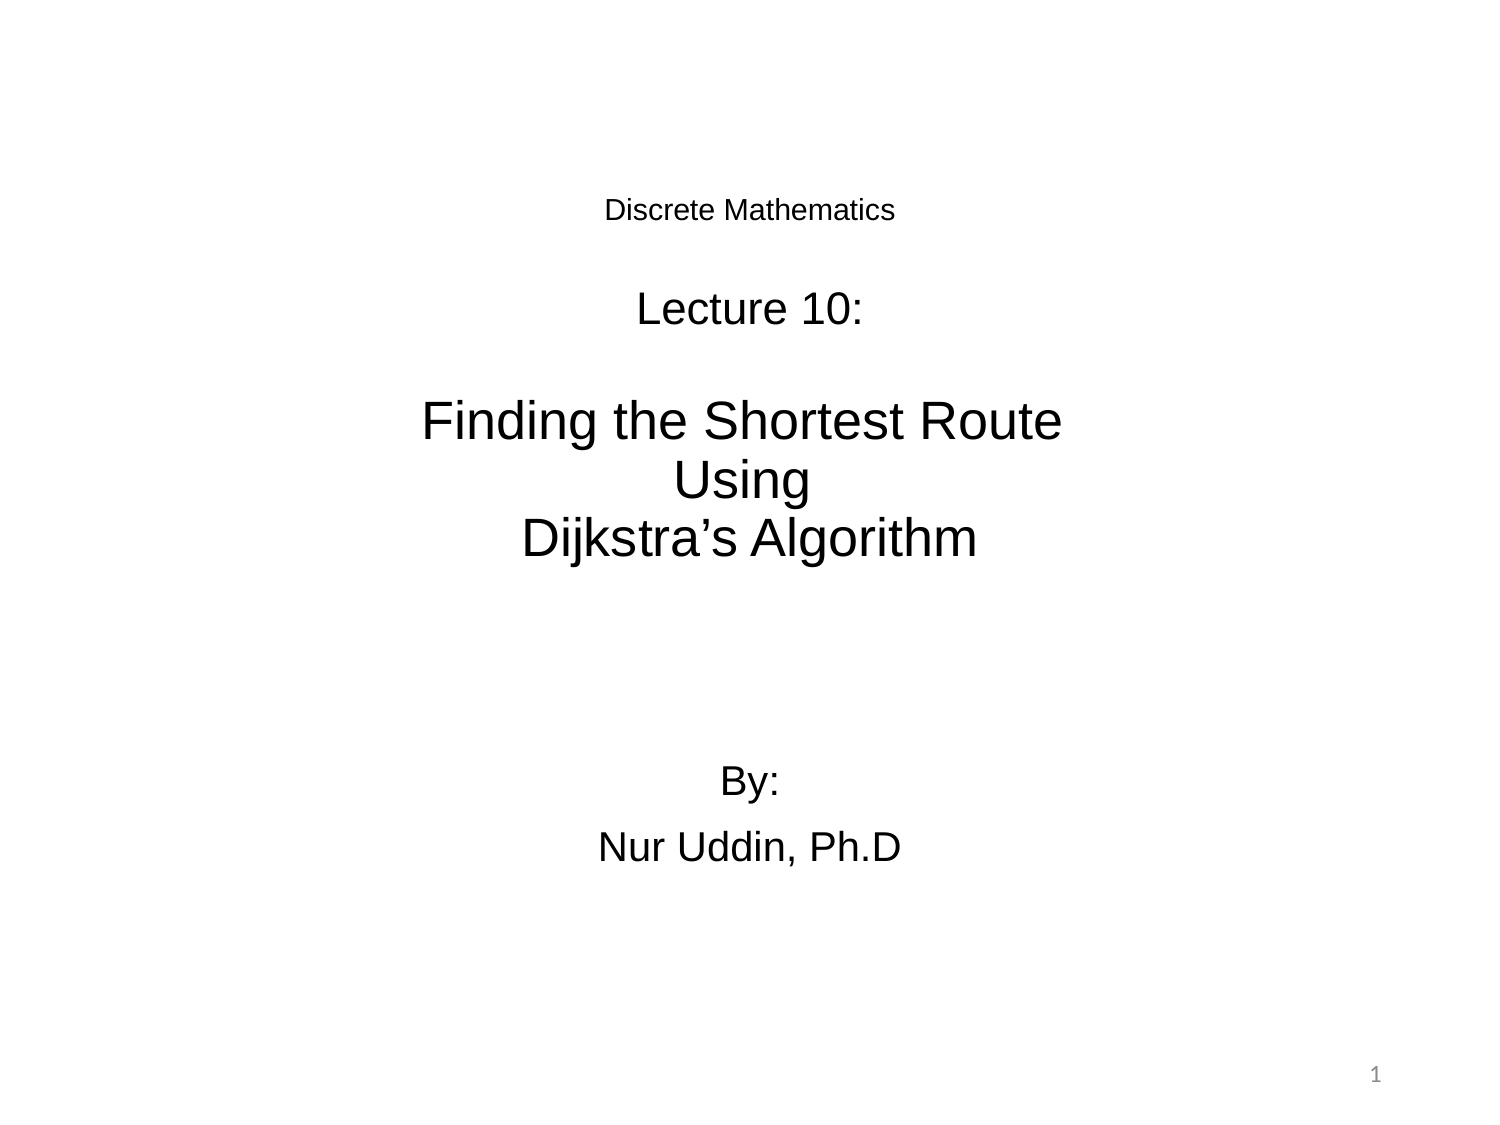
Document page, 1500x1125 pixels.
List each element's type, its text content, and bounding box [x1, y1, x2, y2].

title Discrete Mathematics Lecture 10: Finding the Shortest Route Using Dijkstra’s Algorithm [112, 184, 1388, 576]
slide_number 1 [1059, 1042, 1397, 1103]
subtitle By: Nur Uddin, Ph.D [187, 680, 1313, 953]
